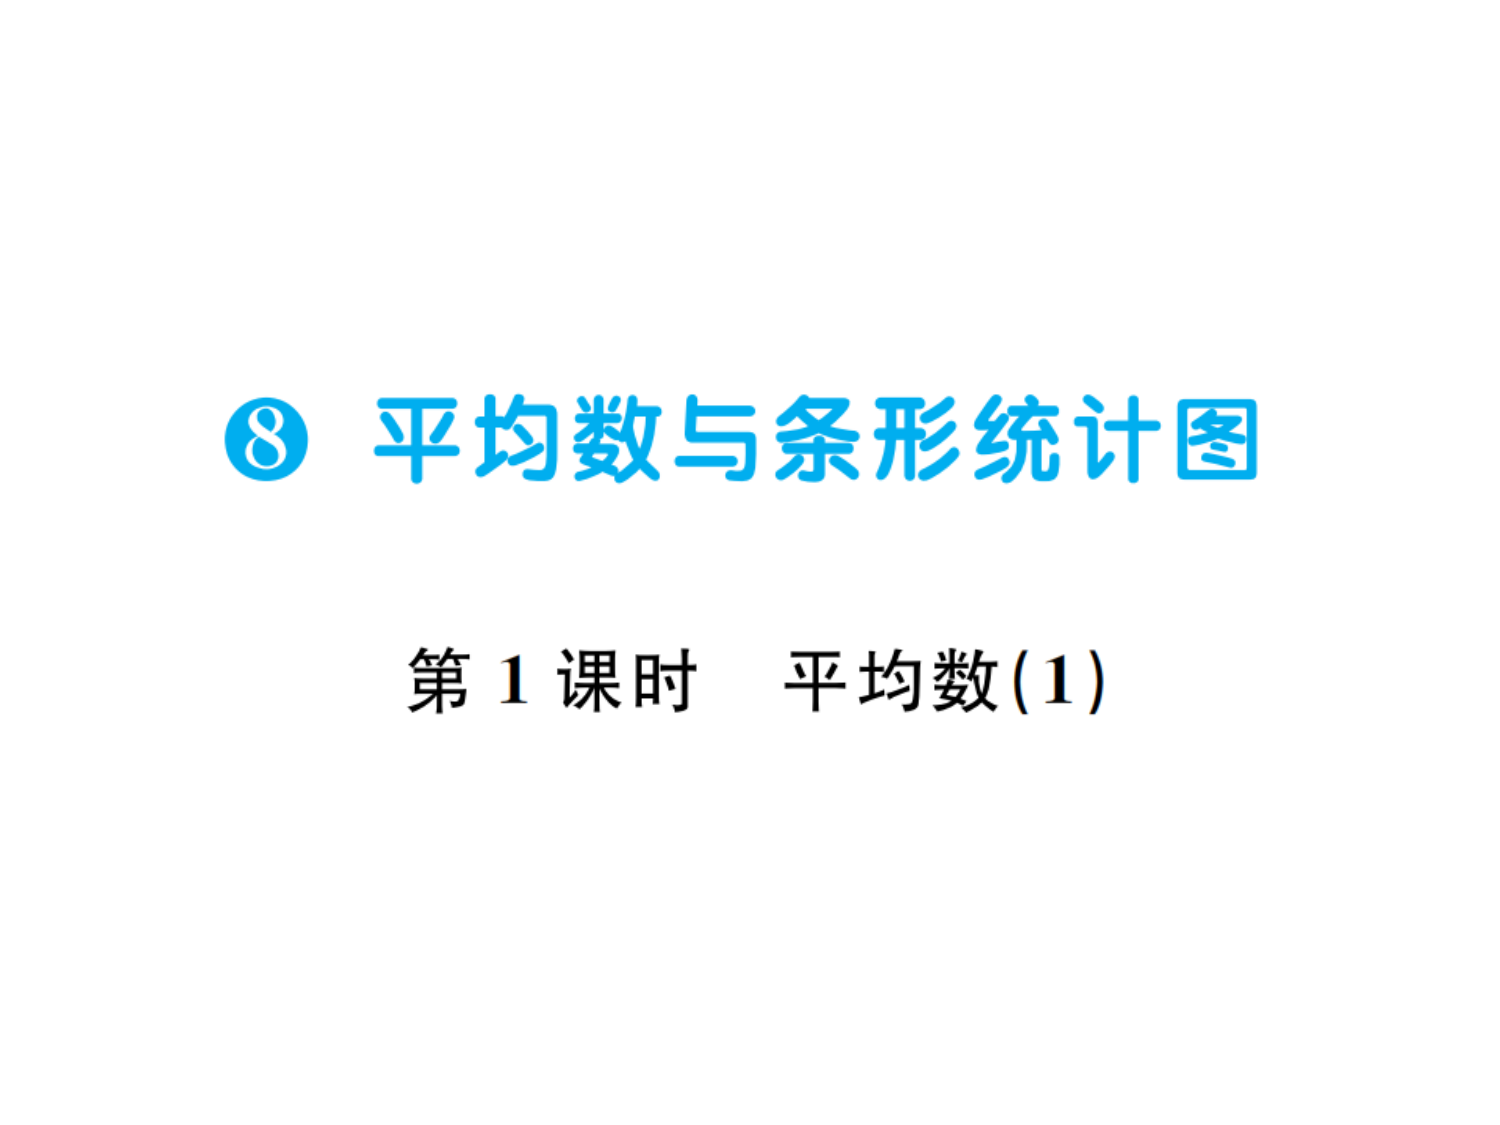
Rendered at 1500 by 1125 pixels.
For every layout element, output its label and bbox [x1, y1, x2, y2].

picture [203, 368, 1297, 516]
picture [390, 609, 1110, 738]
